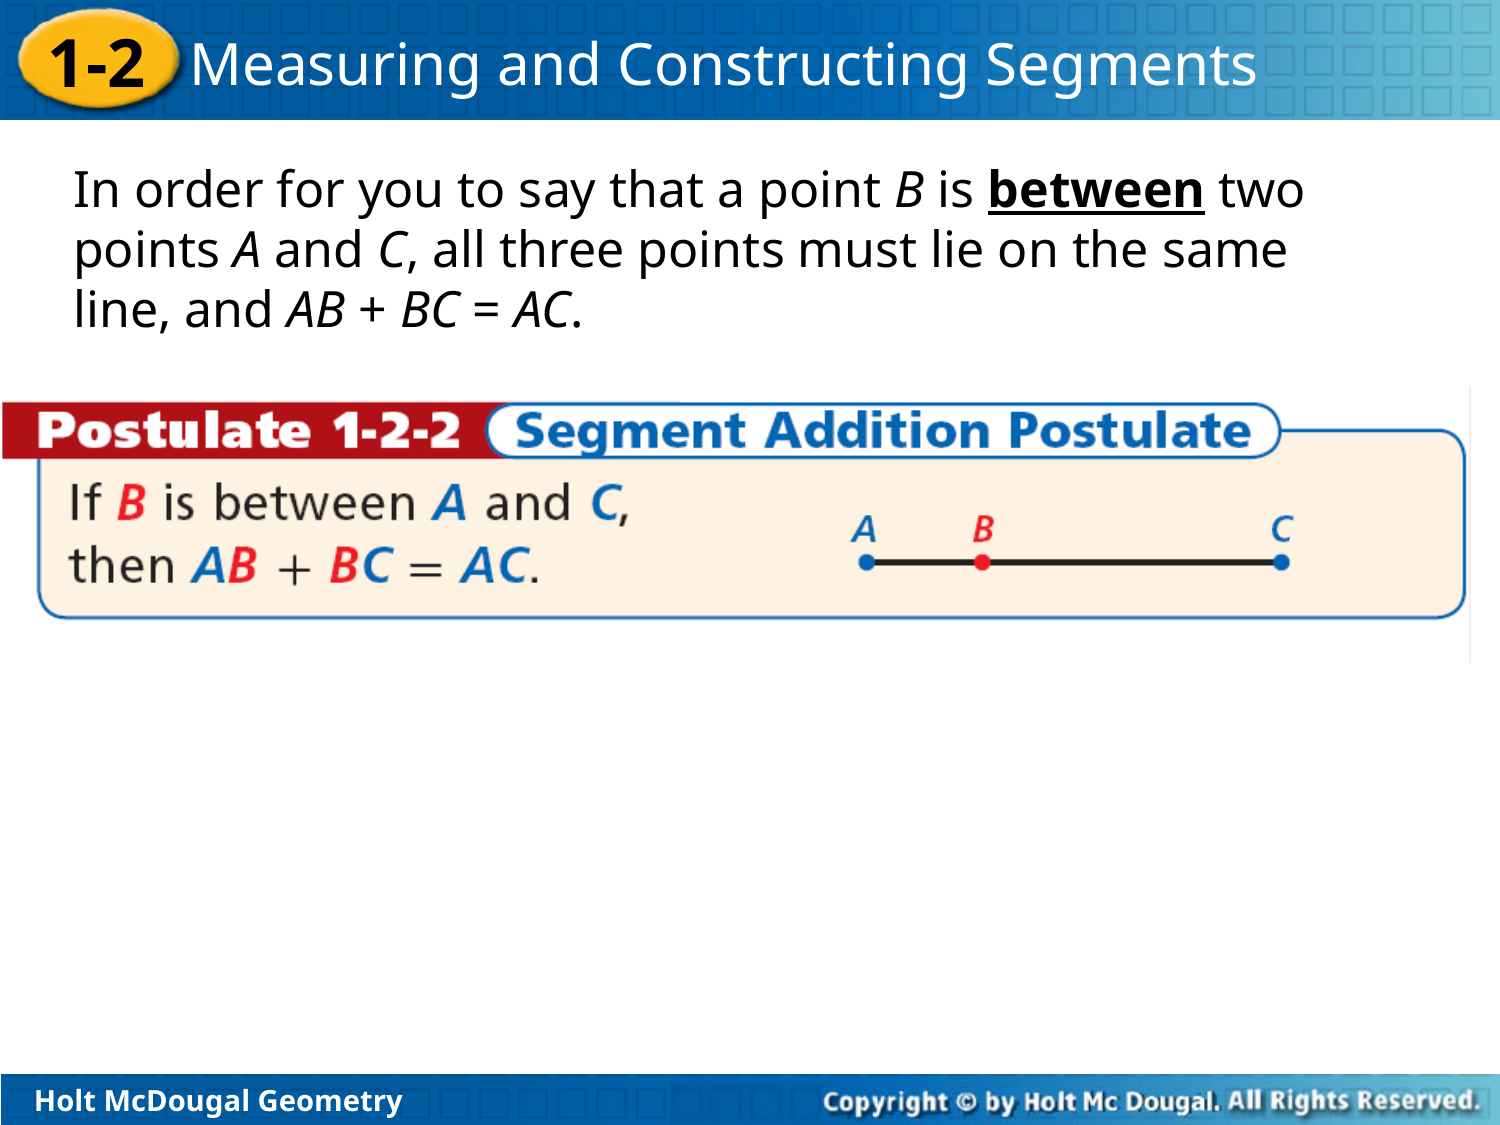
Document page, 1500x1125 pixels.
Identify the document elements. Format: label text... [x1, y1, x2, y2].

picture [0, 0, 1500, 120]
picture [1, 387, 1471, 663]
picture [1, 1074, 1500, 1125]
text_box In order for you to say that a point B is between two points A and C, all three points must lie on the same line, and AB + BC = AC. [58, 149, 1410, 345]
